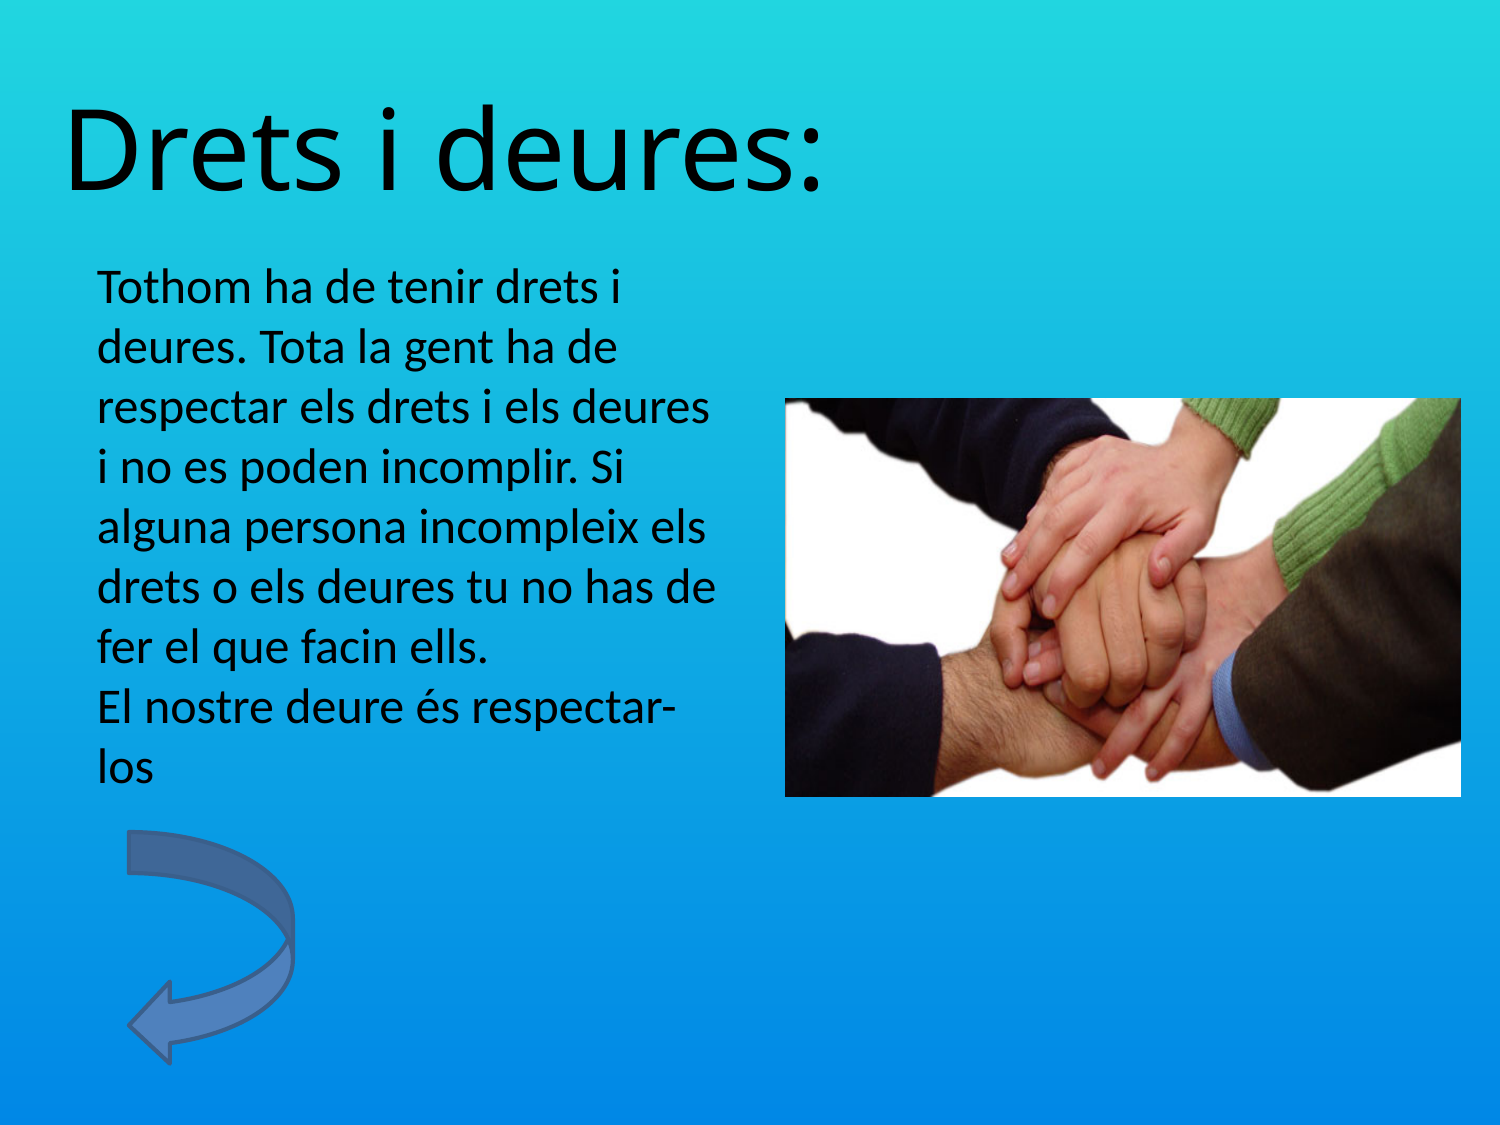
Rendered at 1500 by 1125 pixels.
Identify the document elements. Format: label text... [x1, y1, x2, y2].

picture [739, 398, 1500, 796]
text_box [126, 829, 296, 1066]
text_box Drets i deures: [46, 70, 1266, 220]
text_box Tothom ha de tenir drets i deures. Tota la gent ha de respectar els drets i els deures i no es poden incomplir. Si alguna persona incompleix els drets o els deures tu no has de fer el que facin ells. El nostre deure és respectar-los [82, 246, 739, 801]
